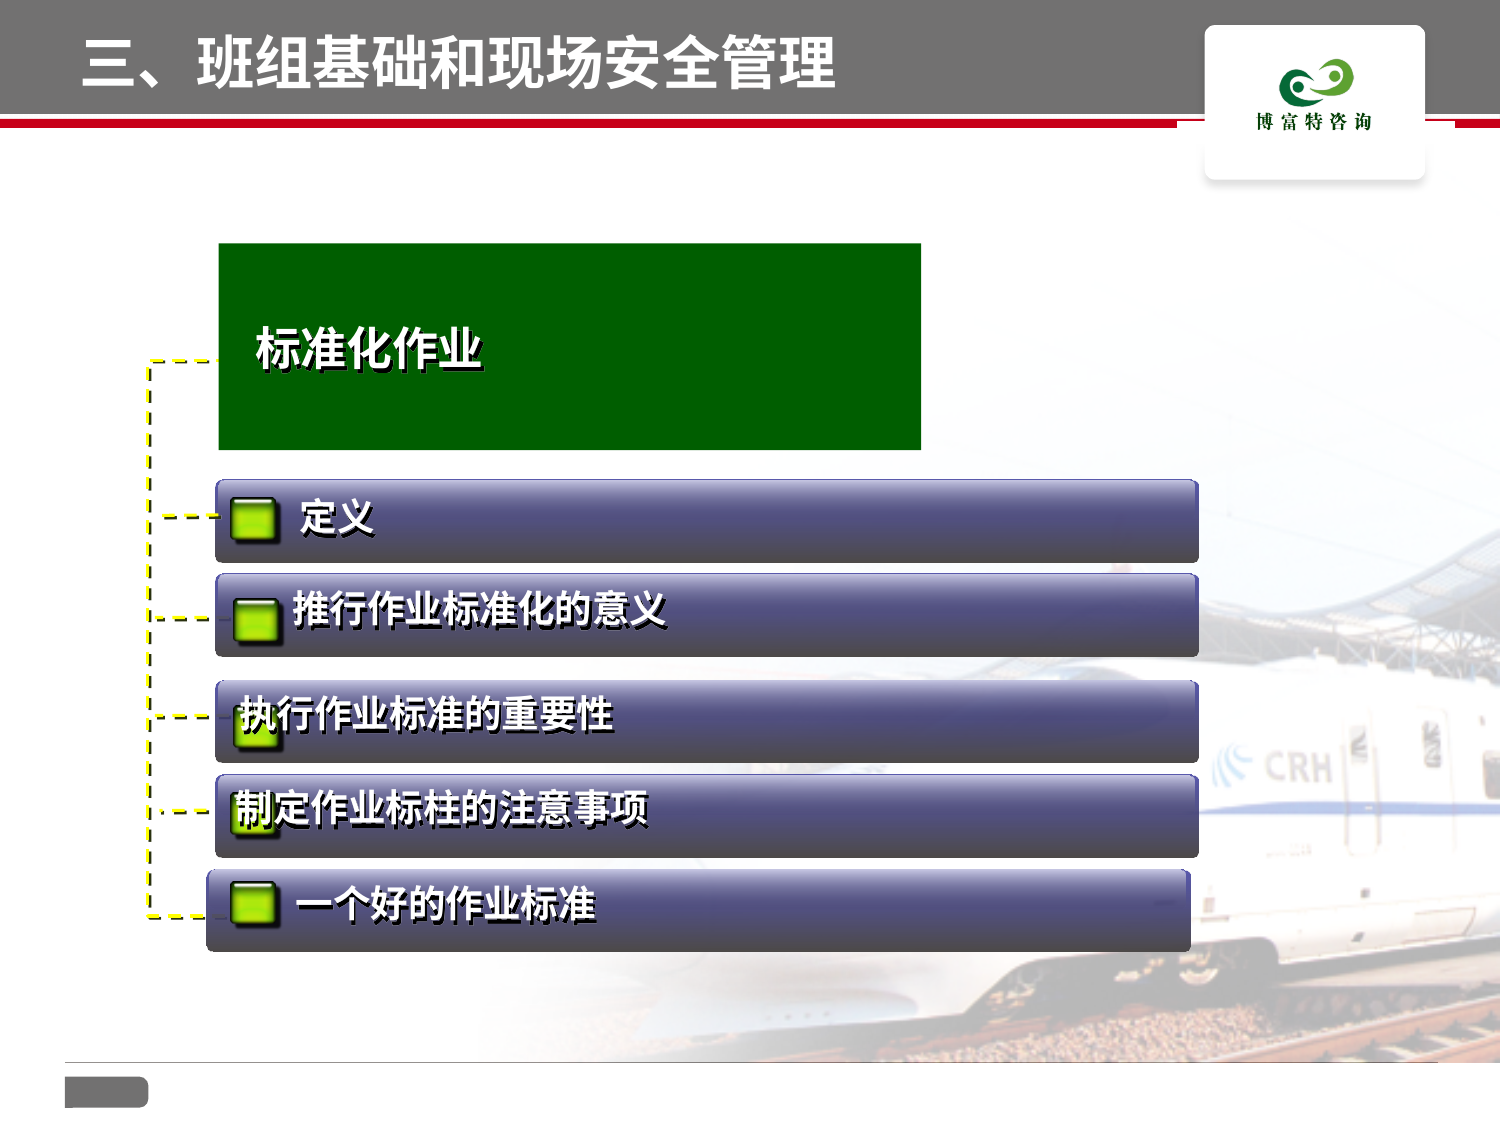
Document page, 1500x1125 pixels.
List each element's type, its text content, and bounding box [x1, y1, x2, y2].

picture [0, 58, 1500, 1063]
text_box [206, 869, 1191, 952]
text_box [215, 573, 1199, 657]
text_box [215, 775, 1199, 858]
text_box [215, 680, 1199, 763]
title 三、班组基础和现场安全管理 [64, 12, 1218, 126]
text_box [215, 479, 1199, 563]
